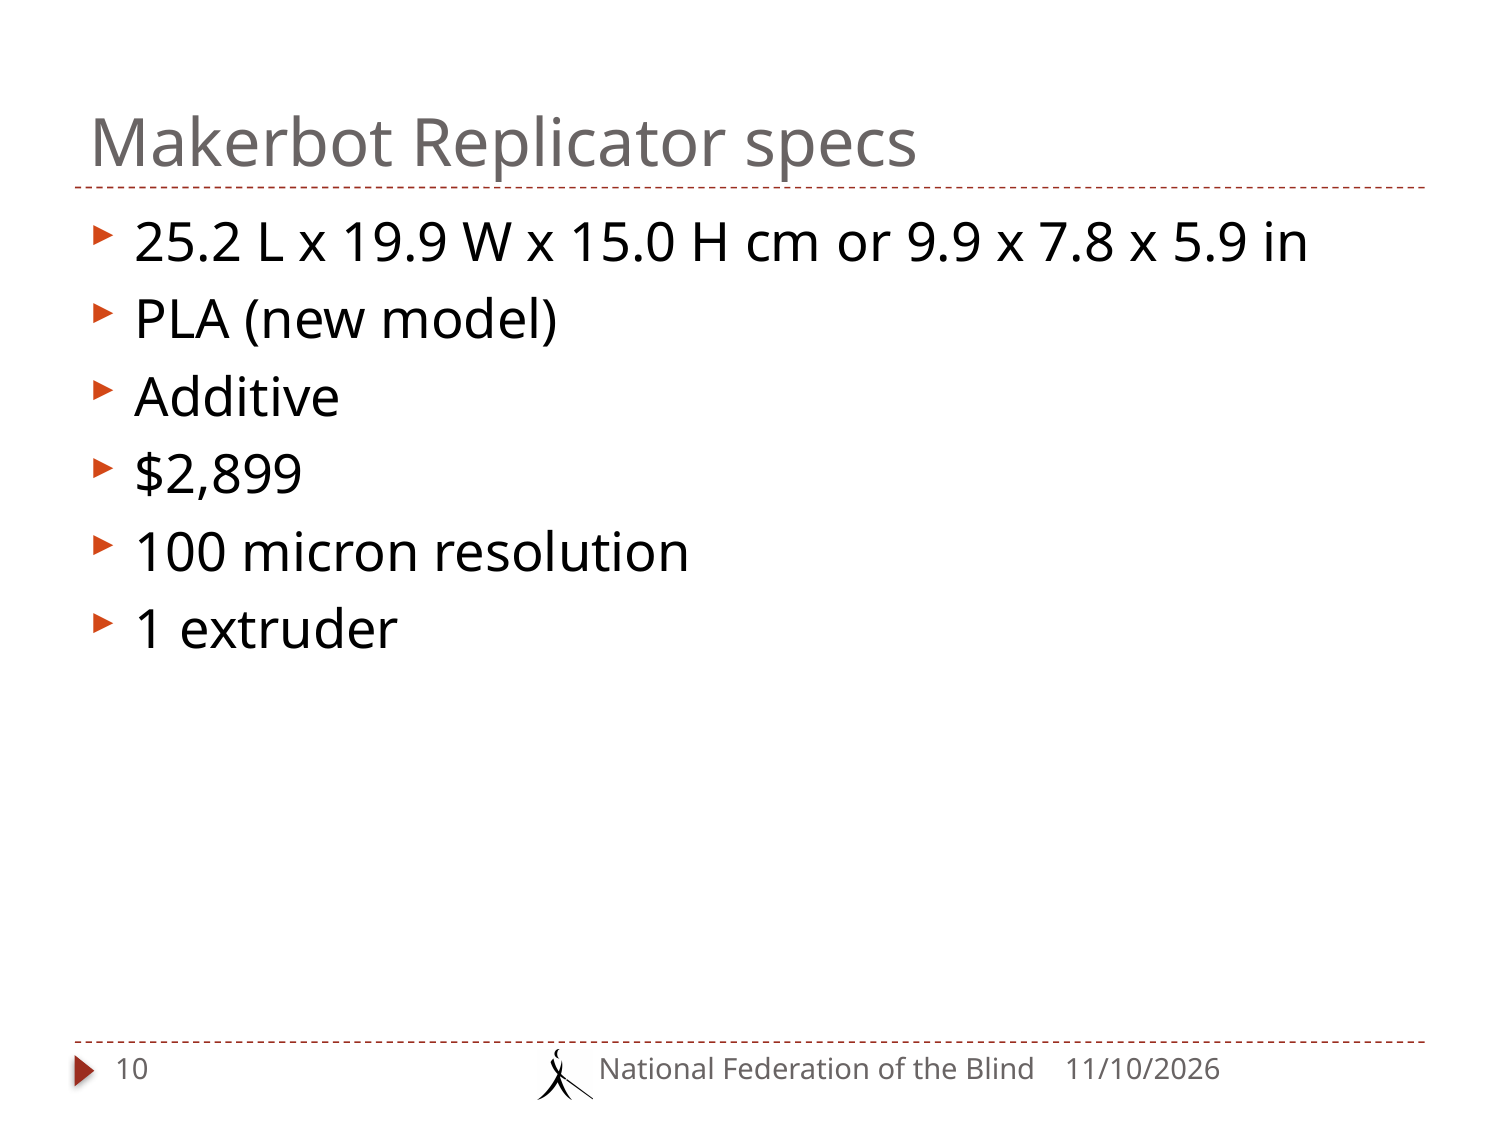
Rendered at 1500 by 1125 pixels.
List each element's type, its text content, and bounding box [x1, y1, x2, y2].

title Makerbot Replicator specs [75, 24, 1425, 188]
footer National Federation of the Blind [475, 1042, 1051, 1103]
slide_number 10 [100, 1042, 426, 1103]
list 25.2 L x 19.9 W x 15.0 H cm or 9.9 x 7.8 x 5.9 in PLA (new model) Additive $2,899 100 micron resolution 1 extruder [75, 200, 1425, 1010]
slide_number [1051, 1042, 1426, 1103]
